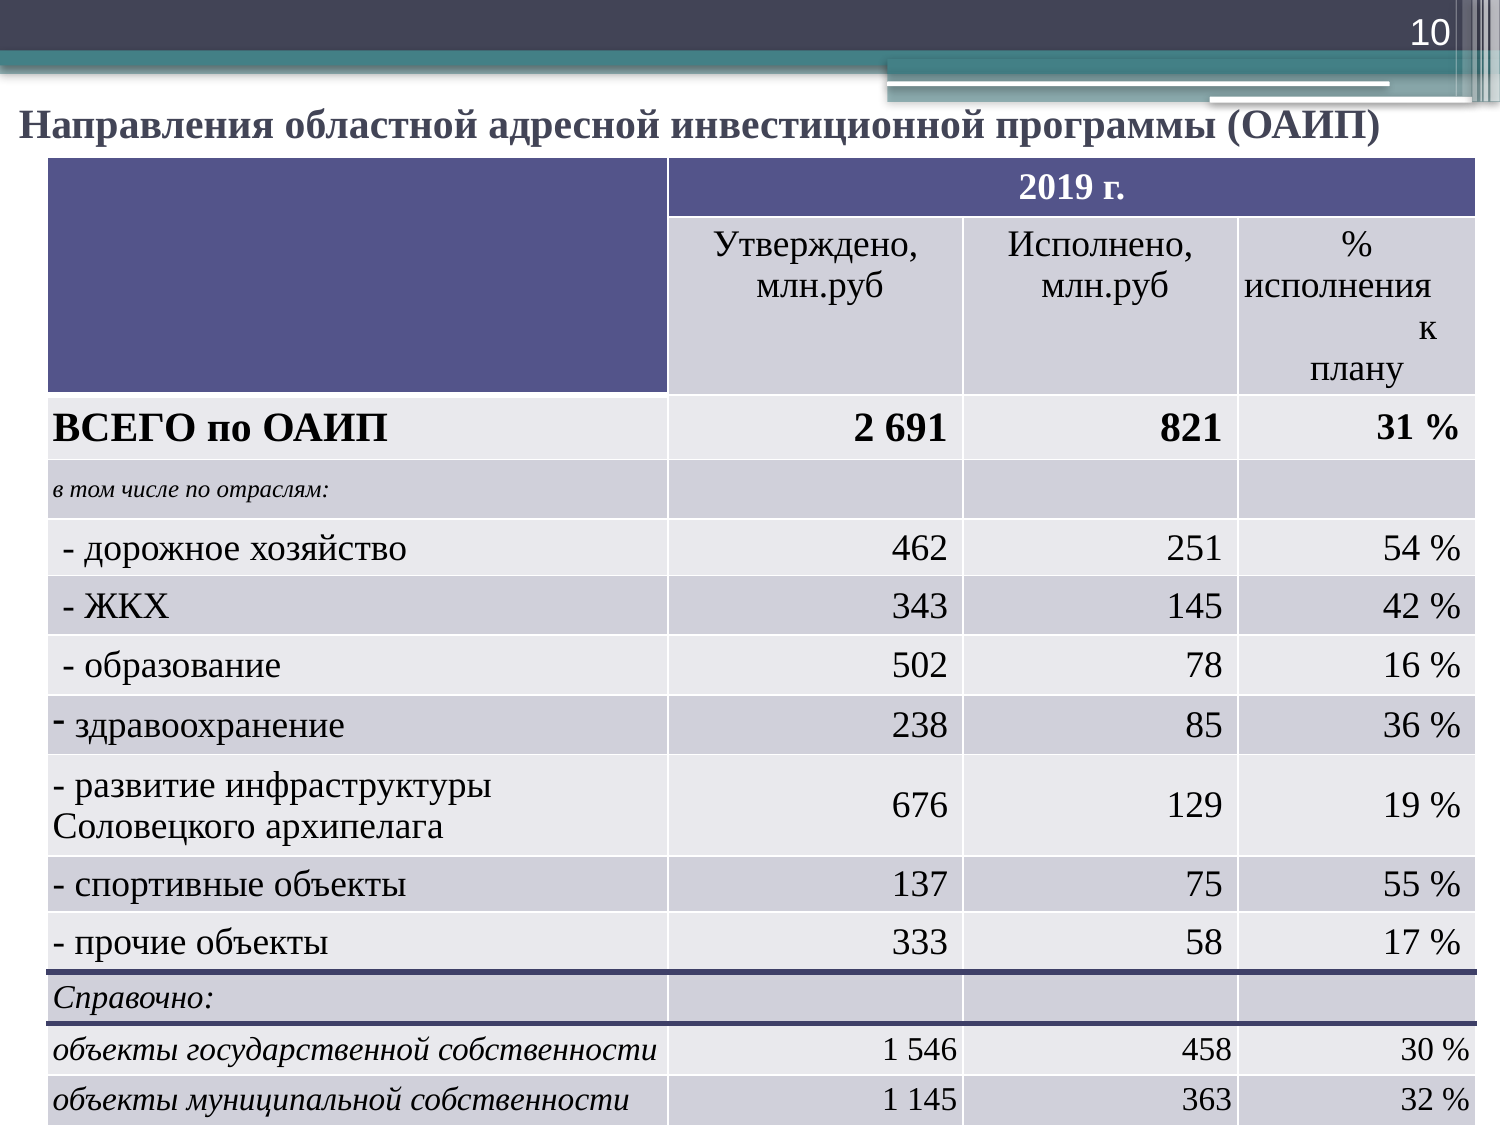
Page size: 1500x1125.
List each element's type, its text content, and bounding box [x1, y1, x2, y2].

table_cell 78 [964, 636, 1237, 694]
table_cell 333 [669, 913, 962, 969]
table_cell 55 % [1239, 857, 1475, 911]
table_cell 32 % [1239, 1076, 1475, 1125]
table_cell 458 [964, 1026, 1237, 1074]
table_cell 462 [669, 520, 962, 575]
table_cell [964, 460, 1237, 518]
table_cell 363 [964, 1076, 1237, 1125]
table_cell объекты государственной собственности [48, 1026, 667, 1074]
table_header [48, 158, 667, 392]
table_cell 251 [964, 520, 1237, 575]
table_cell - прочие объекты [48, 913, 667, 969]
table_header 2019 г. [669, 158, 1475, 216]
table_cell 145 [964, 576, 1237, 634]
table_cell - ЖКХ [48, 576, 667, 634]
table_cell здравоохранение [48, 696, 667, 754]
table_cell в том числе по отраслям: [48, 460, 667, 518]
table_cell 42 % [1239, 576, 1475, 634]
table_cell 137 [669, 857, 962, 911]
table_cell 75 [964, 857, 1237, 911]
table_cell 2 691 [669, 396, 962, 459]
table_cell 1 145 [669, 1076, 962, 1125]
table_cell - развитие инфраструктуры Соловецкого архипелага [48, 755, 667, 855]
table_cell 17 % [1239, 913, 1475, 969]
table_cell 30 % [1239, 1026, 1475, 1074]
table_cell [964, 975, 1237, 1021]
table_cell 502 [669, 636, 962, 694]
table_cell 676 [669, 755, 962, 855]
table_cell [1239, 975, 1475, 1021]
table_cell 821 [964, 396, 1237, 459]
table_cell - спортивные объекты [48, 857, 667, 911]
slide_number 10 [1340, 0, 1466, 61]
title Направления областной адресной инвестиционной программы (ОАИП) [0, 105, 1400, 188]
table_cell 343 [669, 576, 962, 634]
table_cell [669, 460, 962, 518]
table_cell 238 [669, 696, 962, 754]
table_cell 85 [964, 696, 1237, 754]
table_cell 58 [964, 913, 1237, 969]
table_cell 16 % [1239, 636, 1475, 694]
table_cell [669, 975, 962, 1021]
table_cell Справочно: [48, 975, 667, 1021]
table_cell 19 % [1239, 755, 1475, 855]
table_cell - дорожное хозяйство [48, 520, 667, 575]
table_cell 129 [964, 755, 1237, 855]
table_cell 54 % [1239, 520, 1475, 575]
table_cell 36 % [1239, 696, 1475, 754]
table_cell Утверждено, млн.руб [669, 218, 962, 394]
table_cell % исполнения к плану [1239, 218, 1475, 394]
table_cell 31 % [1239, 396, 1475, 459]
table_cell Исполнено, млн.руб [964, 218, 1237, 394]
table_cell объекты муниципальной собственности [48, 1076, 667, 1125]
table_cell ВСЕГО по ОАИП [48, 398, 667, 459]
table_cell 1 546 [669, 1026, 962, 1074]
table_cell [1239, 460, 1475, 518]
table_cell - образование [48, 636, 667, 694]
